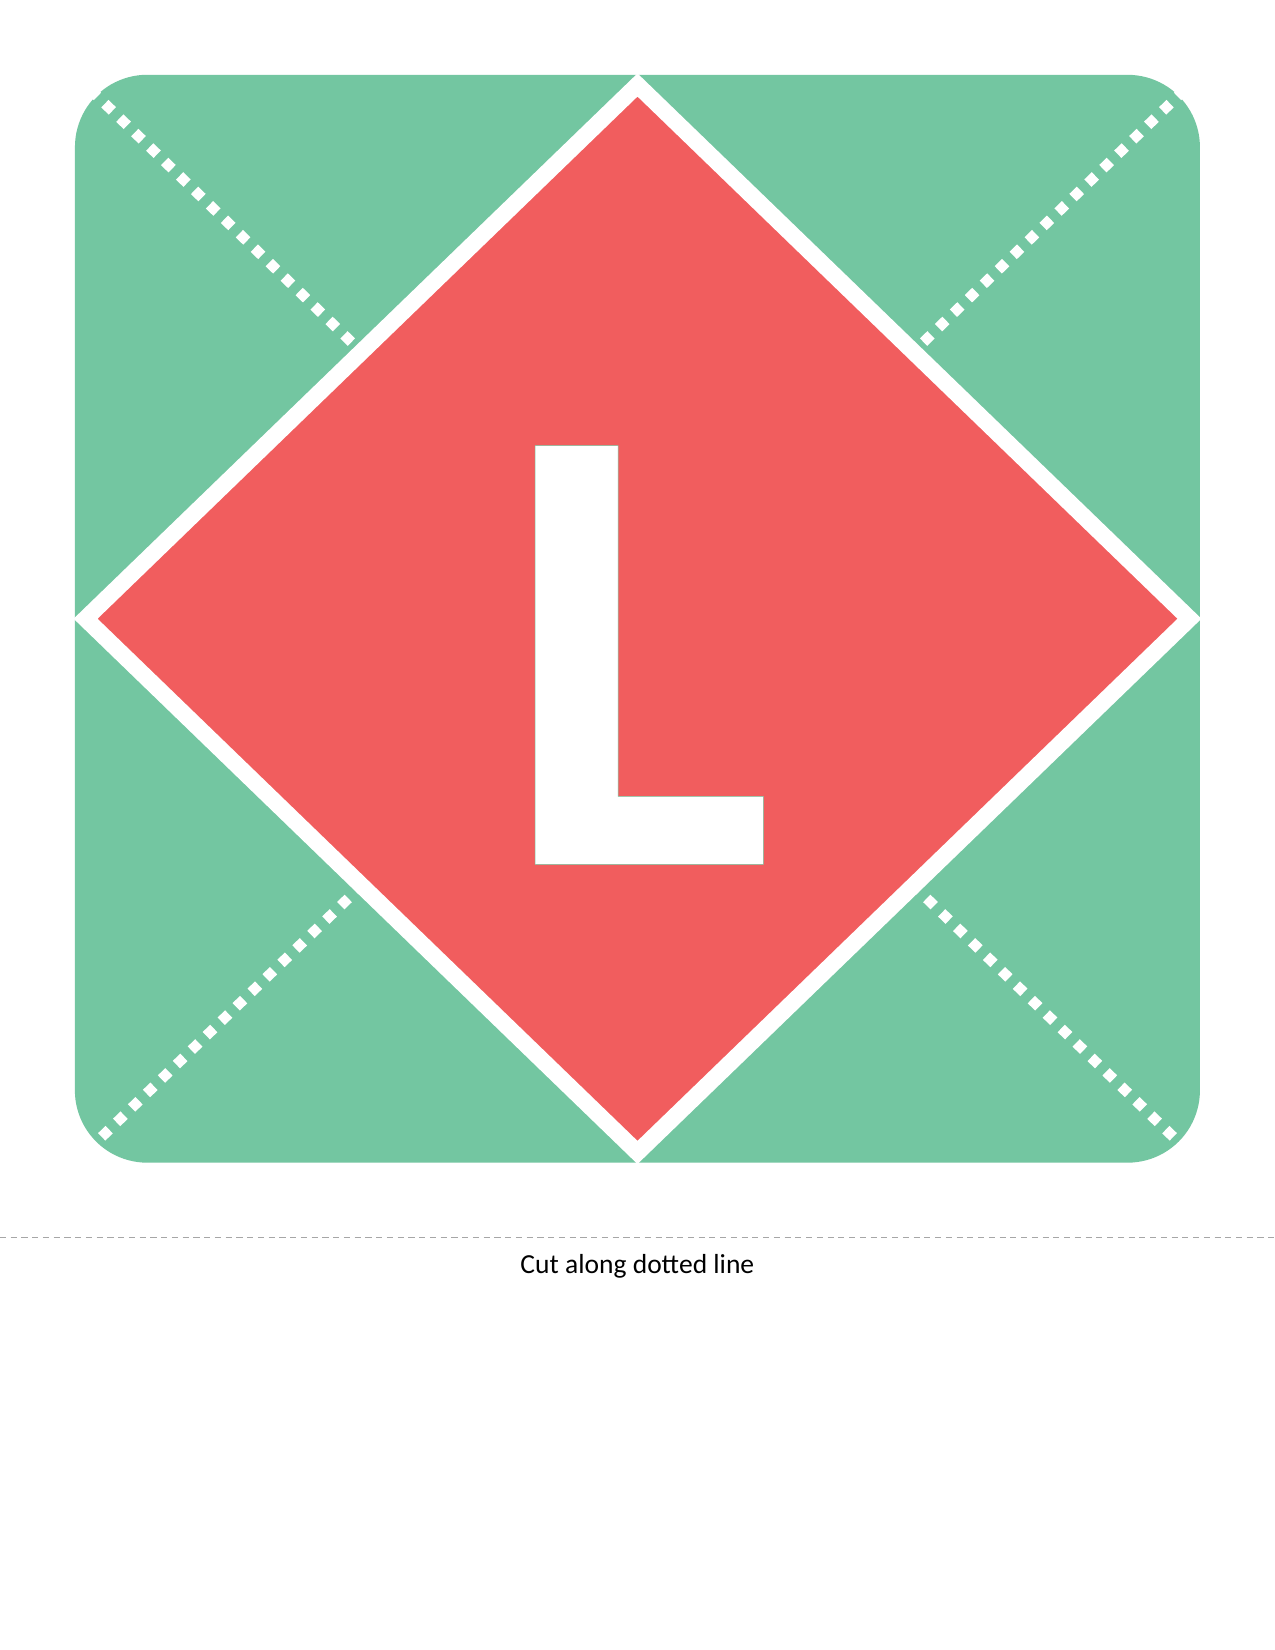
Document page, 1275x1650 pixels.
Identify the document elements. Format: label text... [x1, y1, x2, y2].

title l [159, 150, 1116, 1062]
